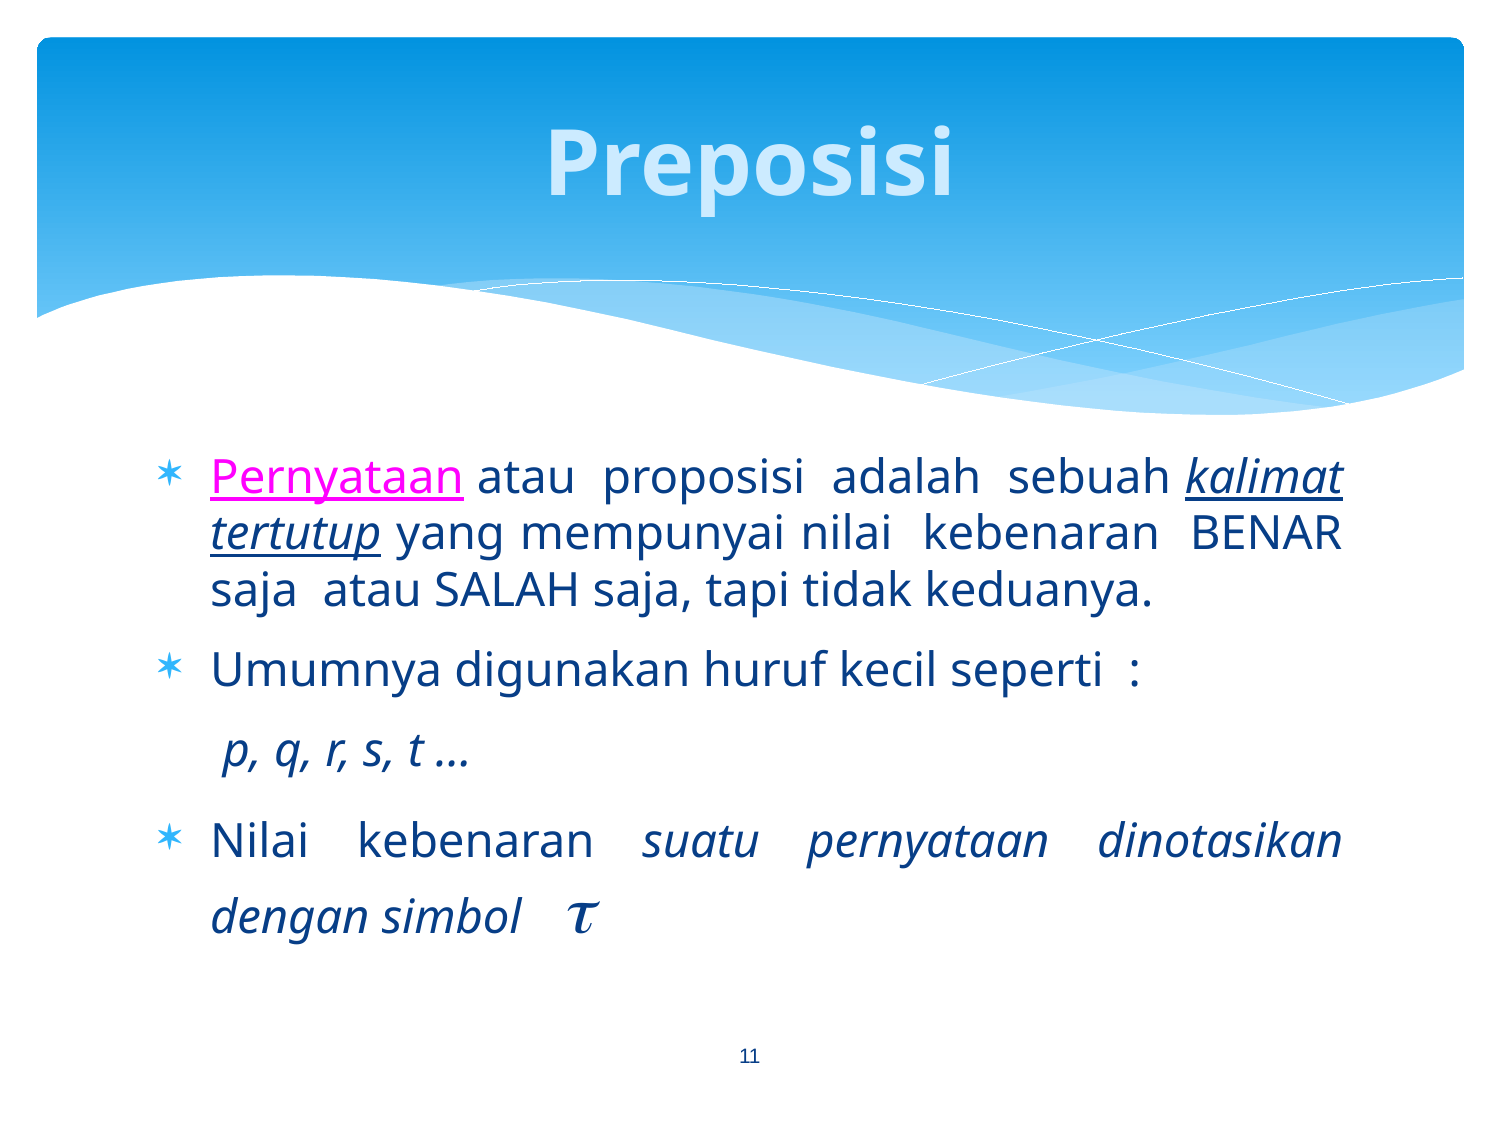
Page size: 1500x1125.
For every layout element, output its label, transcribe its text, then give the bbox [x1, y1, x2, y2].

title Preposisi [75, 55, 1425, 261]
list Pernyataan atau proposisi adalah sebuah kalimat tertutup yang mempunyai nilai kebenaran BENAR saja atau SALAH saja, tapi tidak keduanya. Umumnya digunakan huruf kecil seperti : p, q, r, s, t … Nilai kebenaran suatu pernyataan dinotasikan dengan simbol  [143, 438, 1359, 1005]
slide_number 11 [654, 1025, 846, 1086]
